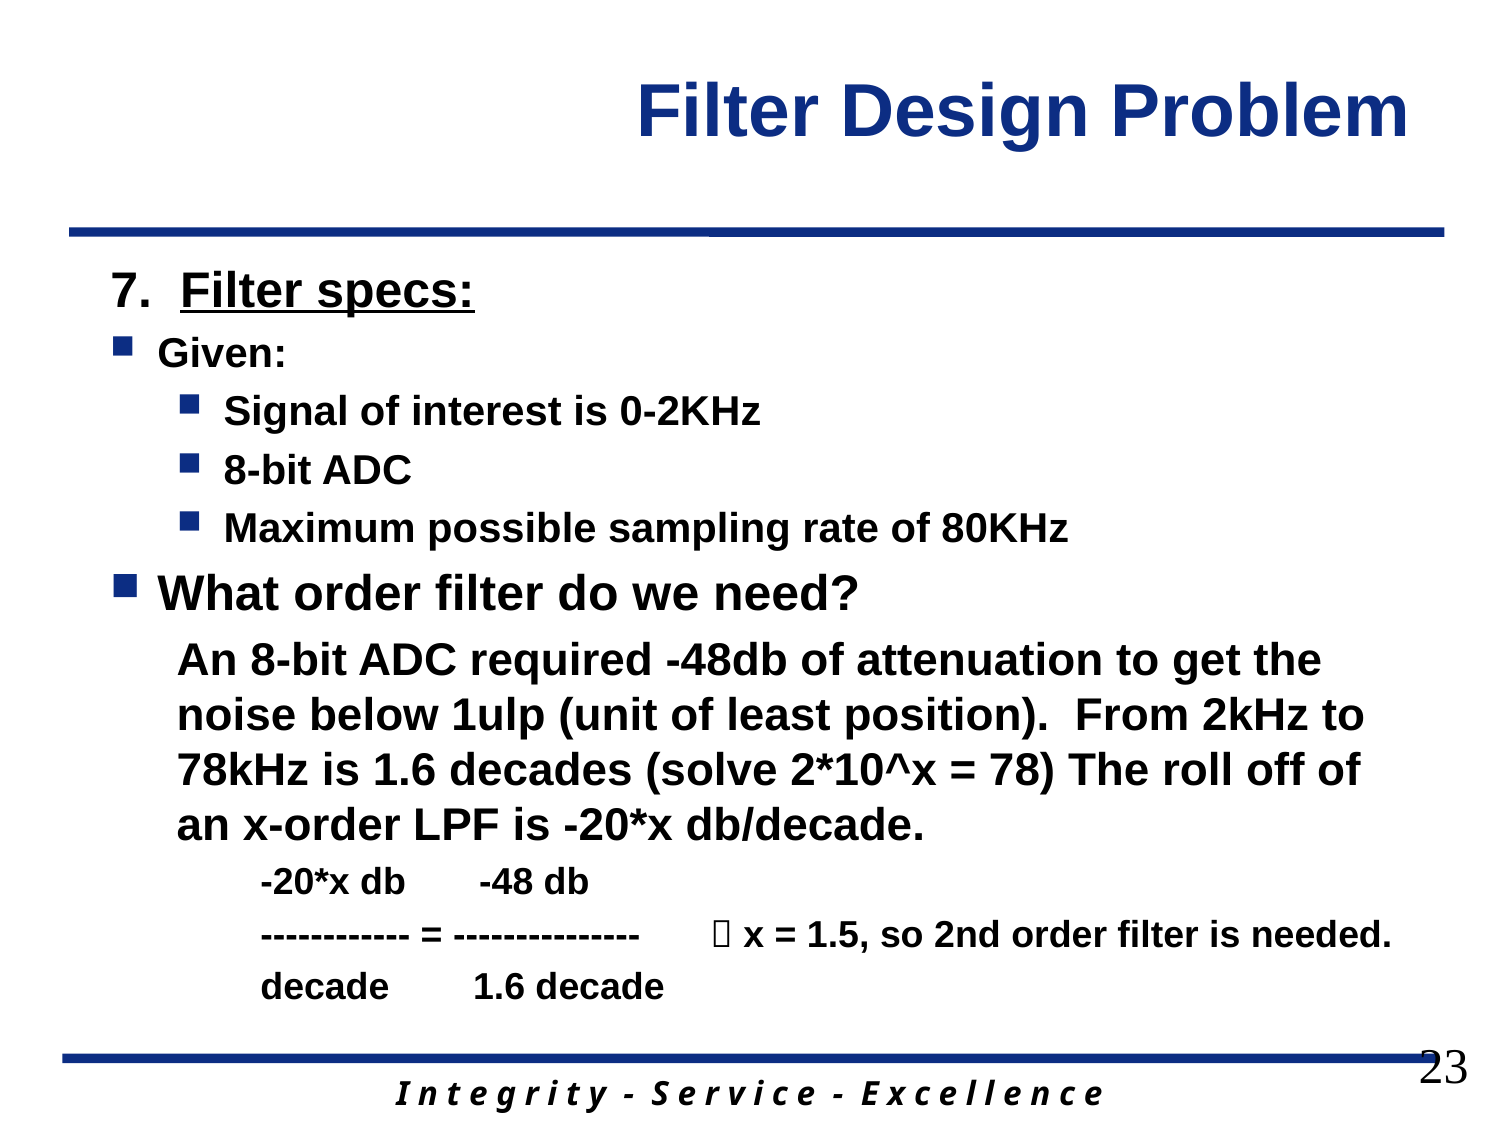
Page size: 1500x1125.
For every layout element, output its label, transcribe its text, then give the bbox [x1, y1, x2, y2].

slide_number 23 [1133, 1025, 1484, 1105]
title Filter Design Problem [313, 12, 1427, 201]
list 7. Filter specs: Given: Signal of interest is 0-2KHz 8-bit ADC Maximum possible sampling rate of 80KHz What order filter do we need? An 8-bit ADC required -48db of attenuation to get the noise below 1ulp (unit of least position). From 2kHz to 78kHz is 1.6 decades (solve 2*10^x = 78) The roll off of an x-order LPF is -20*x db/decade. -20*x db -48 db ------------ = ---------------  x = 1.5, so 2nd order filter is needed. decade 1.6 decade [95, 249, 1430, 960]
